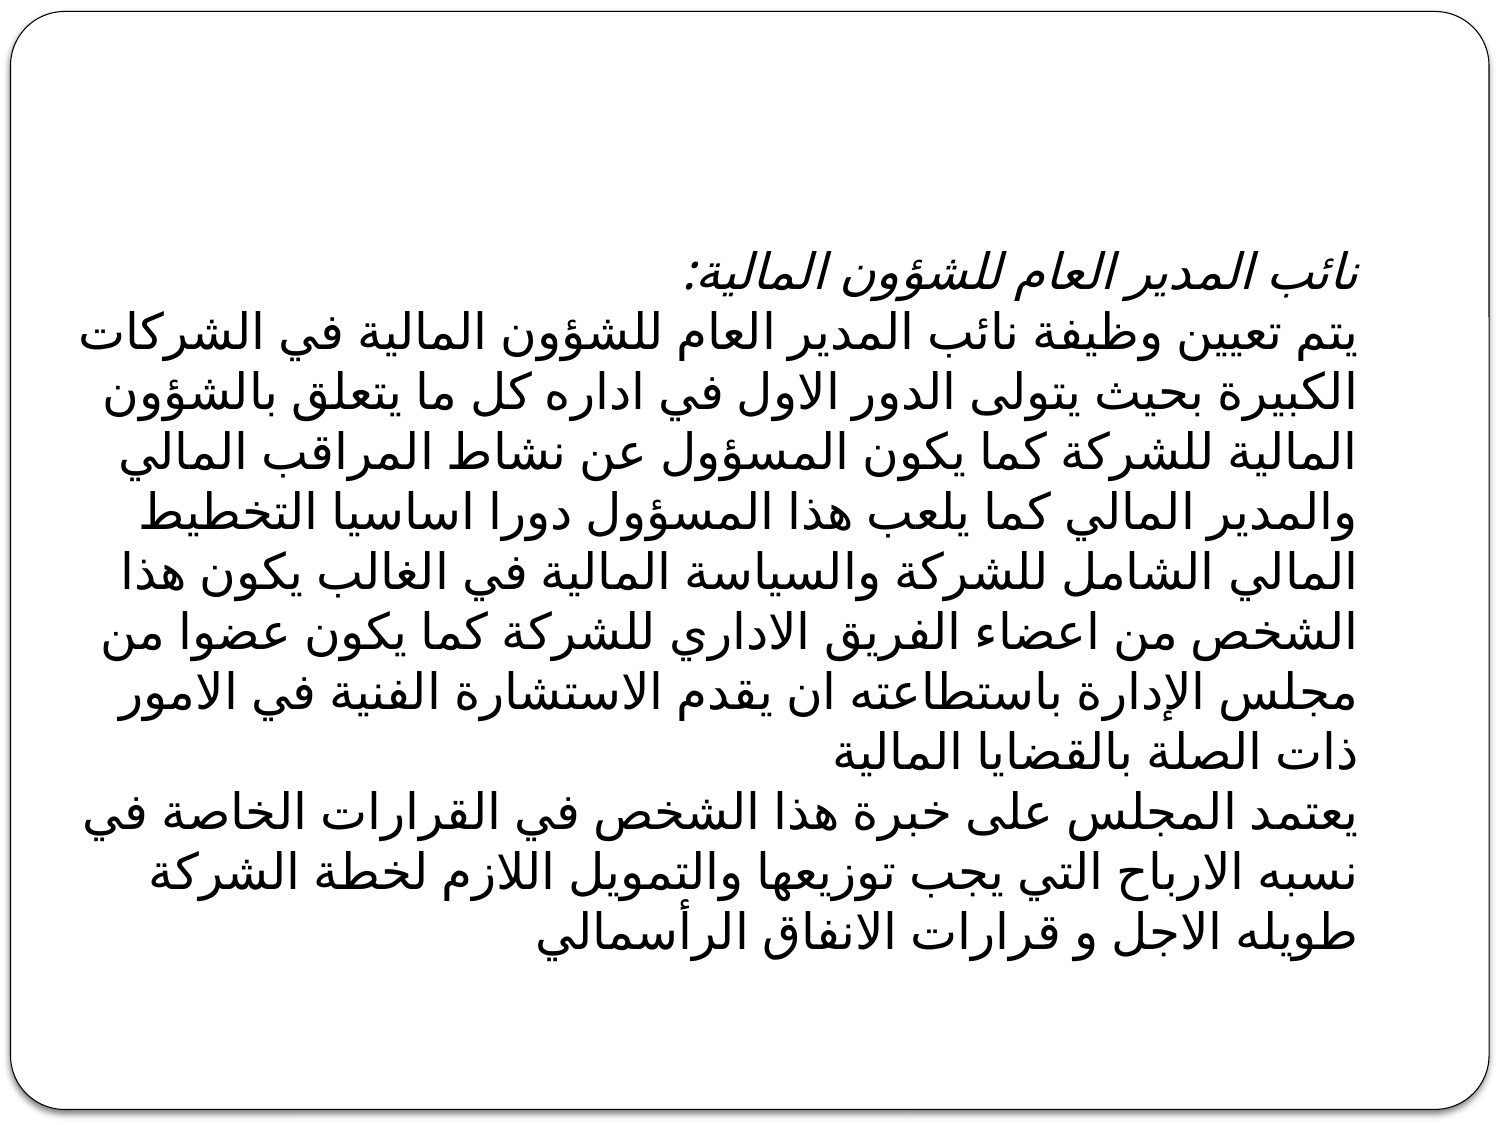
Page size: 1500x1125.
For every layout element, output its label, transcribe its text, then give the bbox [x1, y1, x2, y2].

text_box نائب المدير العام للشؤون المالية: يتم تعيين وظيفة نائب المدير العام للشؤون المالية في الشركات الكبيرة بحيث يتولى الدور الاول في اداره كل ما يتعلق بالشؤون المالية للشركة كما يكون المسؤول عن نشاط المراقب المالي والمدير المالي كما يلعب هذا المسؤول دورا اساسيا التخطيط المالي الشامل للشركة والسياسة المالية في الغالب يكون هذا الشخص من اعضاء الفريق الاداري للشركة كما يكون عضوا من مجلس الإدارة باستطاعته ان يقدم الاستشارة الفنية في الامور ذات الصلة بالقضايا المالية يعتمد المجلس على خبرة هذا الشخص في القرارات الخاصة في نسبه الارباح التي يجب توزيعها والتمويل اللازم لخطة الشركة طويله الاجل و قرارات الانفاق الرأسمالي [50, 231, 1374, 967]
